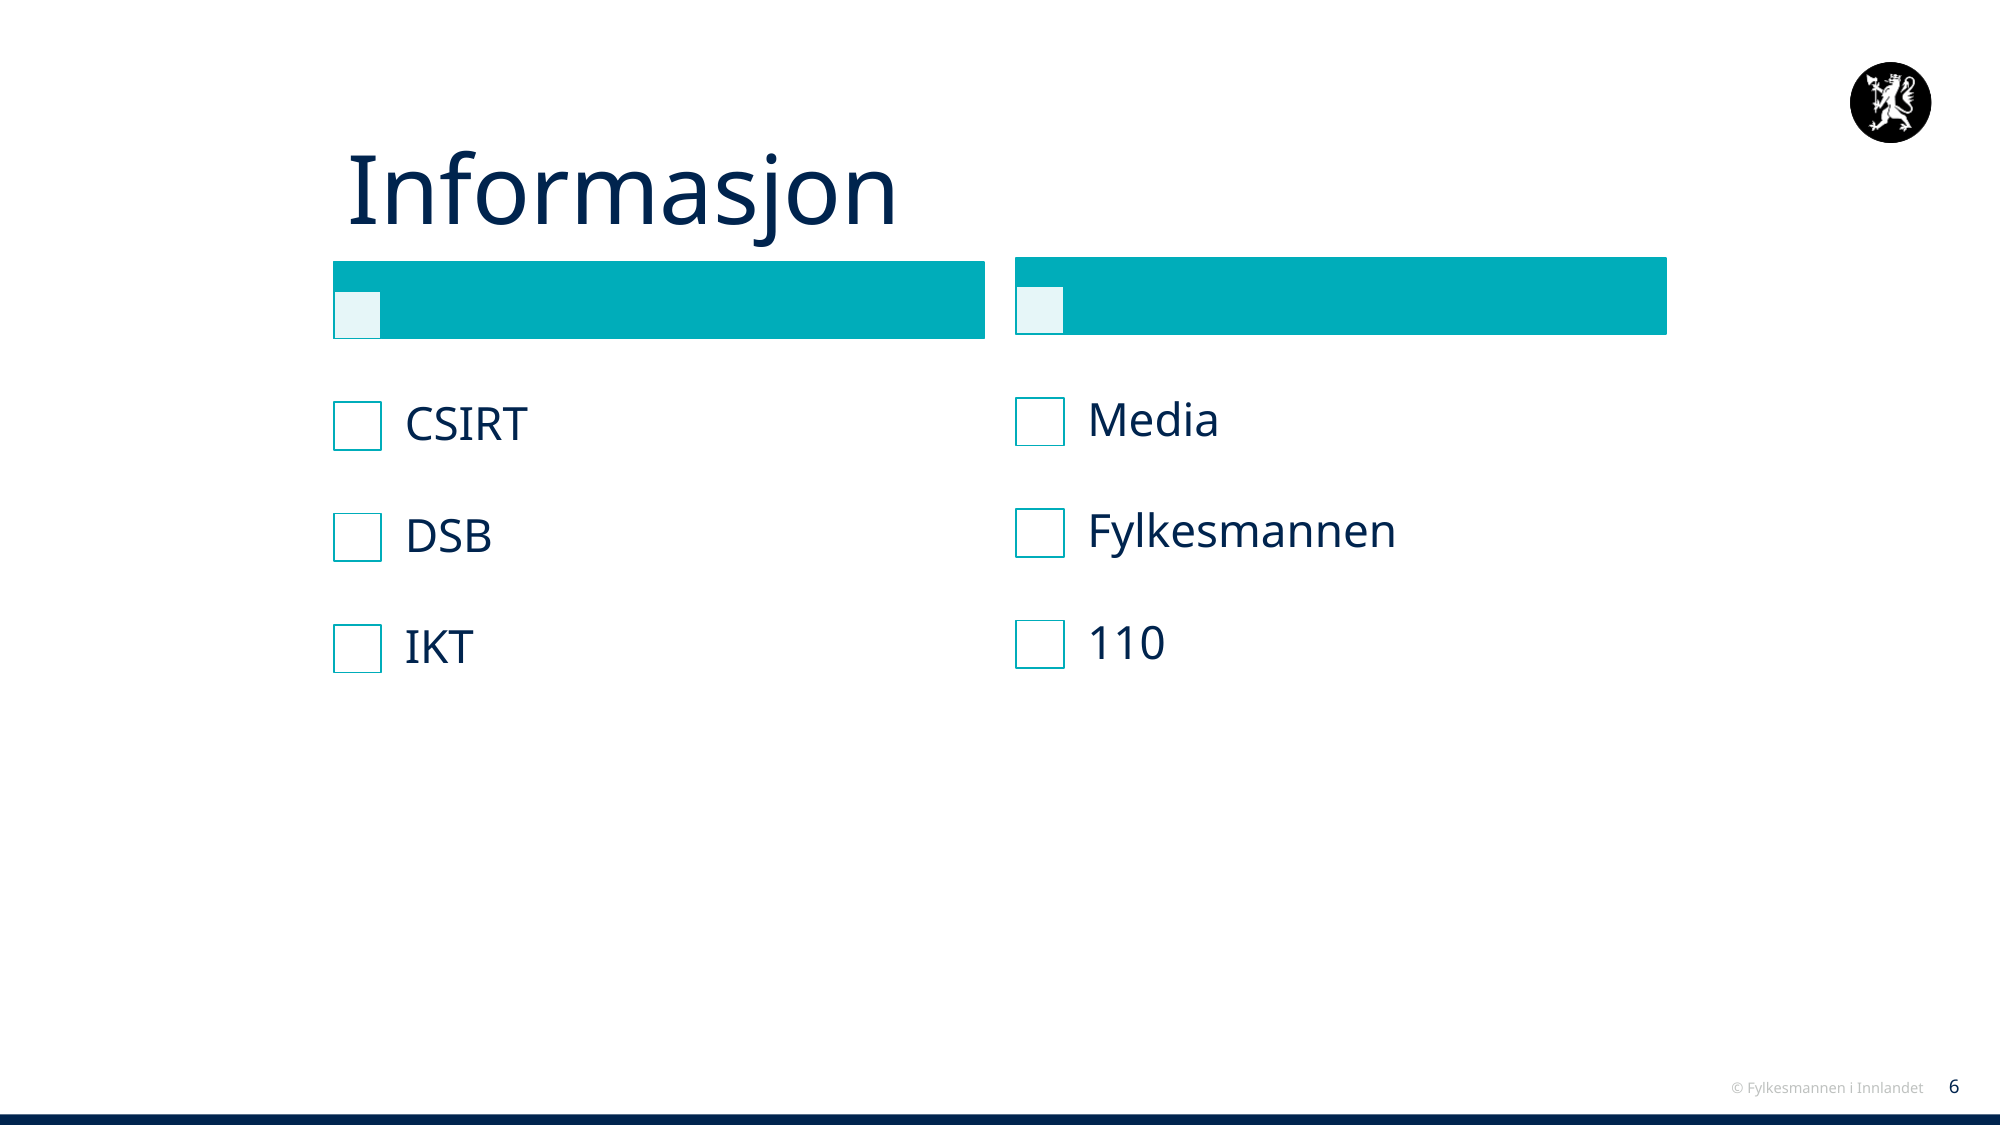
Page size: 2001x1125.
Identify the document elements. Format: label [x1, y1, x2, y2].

picture [1850, 62, 1933, 143]
text_box [332, 124, 1667, 1008]
